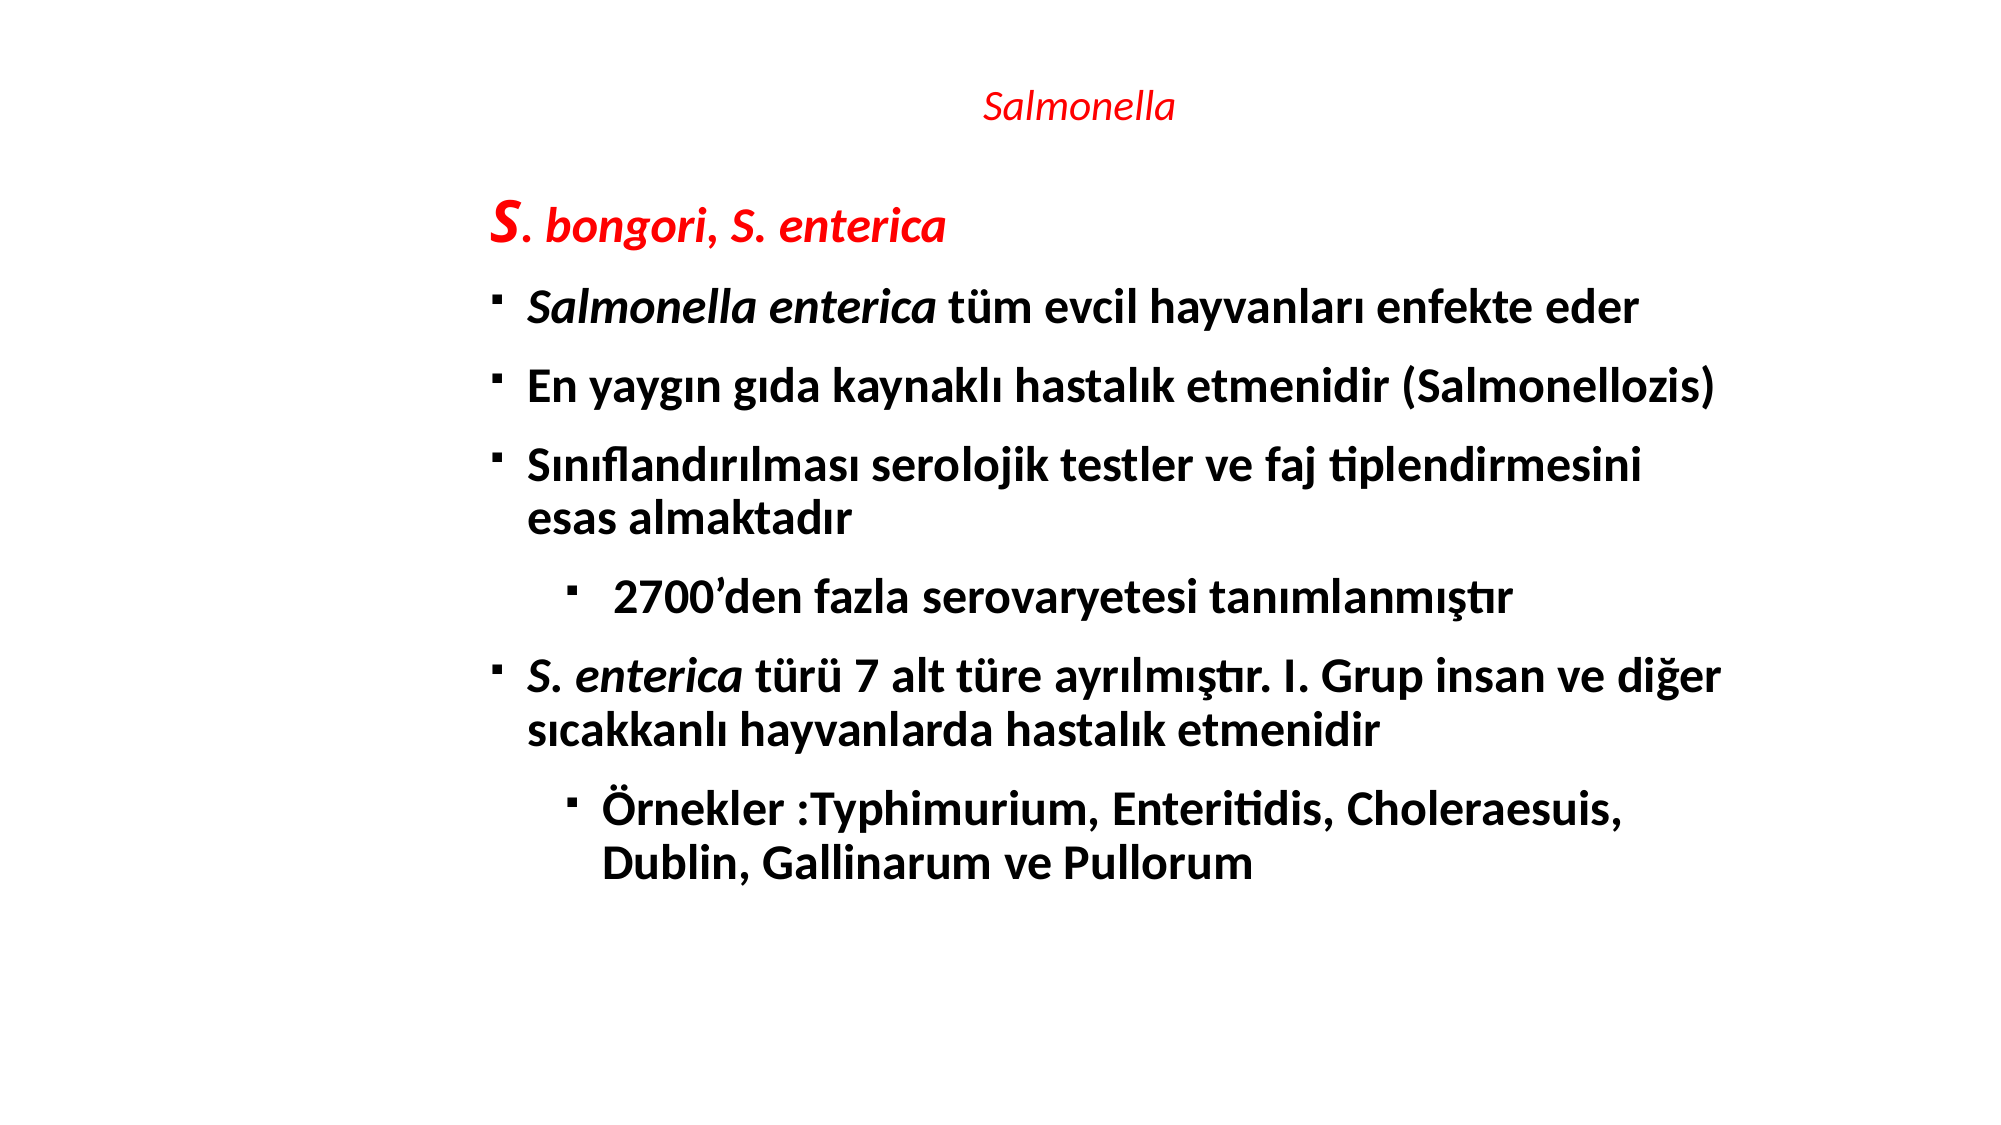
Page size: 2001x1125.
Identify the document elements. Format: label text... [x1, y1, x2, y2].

list S. bongori, S. enterica Salmonella enterica tüm evcil hayvanları enfekte eder En yaygın gıda kaynaklı hastalık etmenidir (Salmonellozis) Sınıflandırılması serolojik testler ve faj tiplendirmesini esas almaktadır 2700’den fazla serovaryetesi tanımlanmıştır S. enterica türü 7 alt türe ayrılmıştır. I. Grup insan ve diğer sıcakkanlı hayvanlarda hastalık etmenidir Örnekler :Typhimurium, Enteritidis, Choleraesuis, Dublin, Gallinarum ve Pullorum [474, 184, 1750, 899]
title Salmonella [442, 75, 1718, 138]
